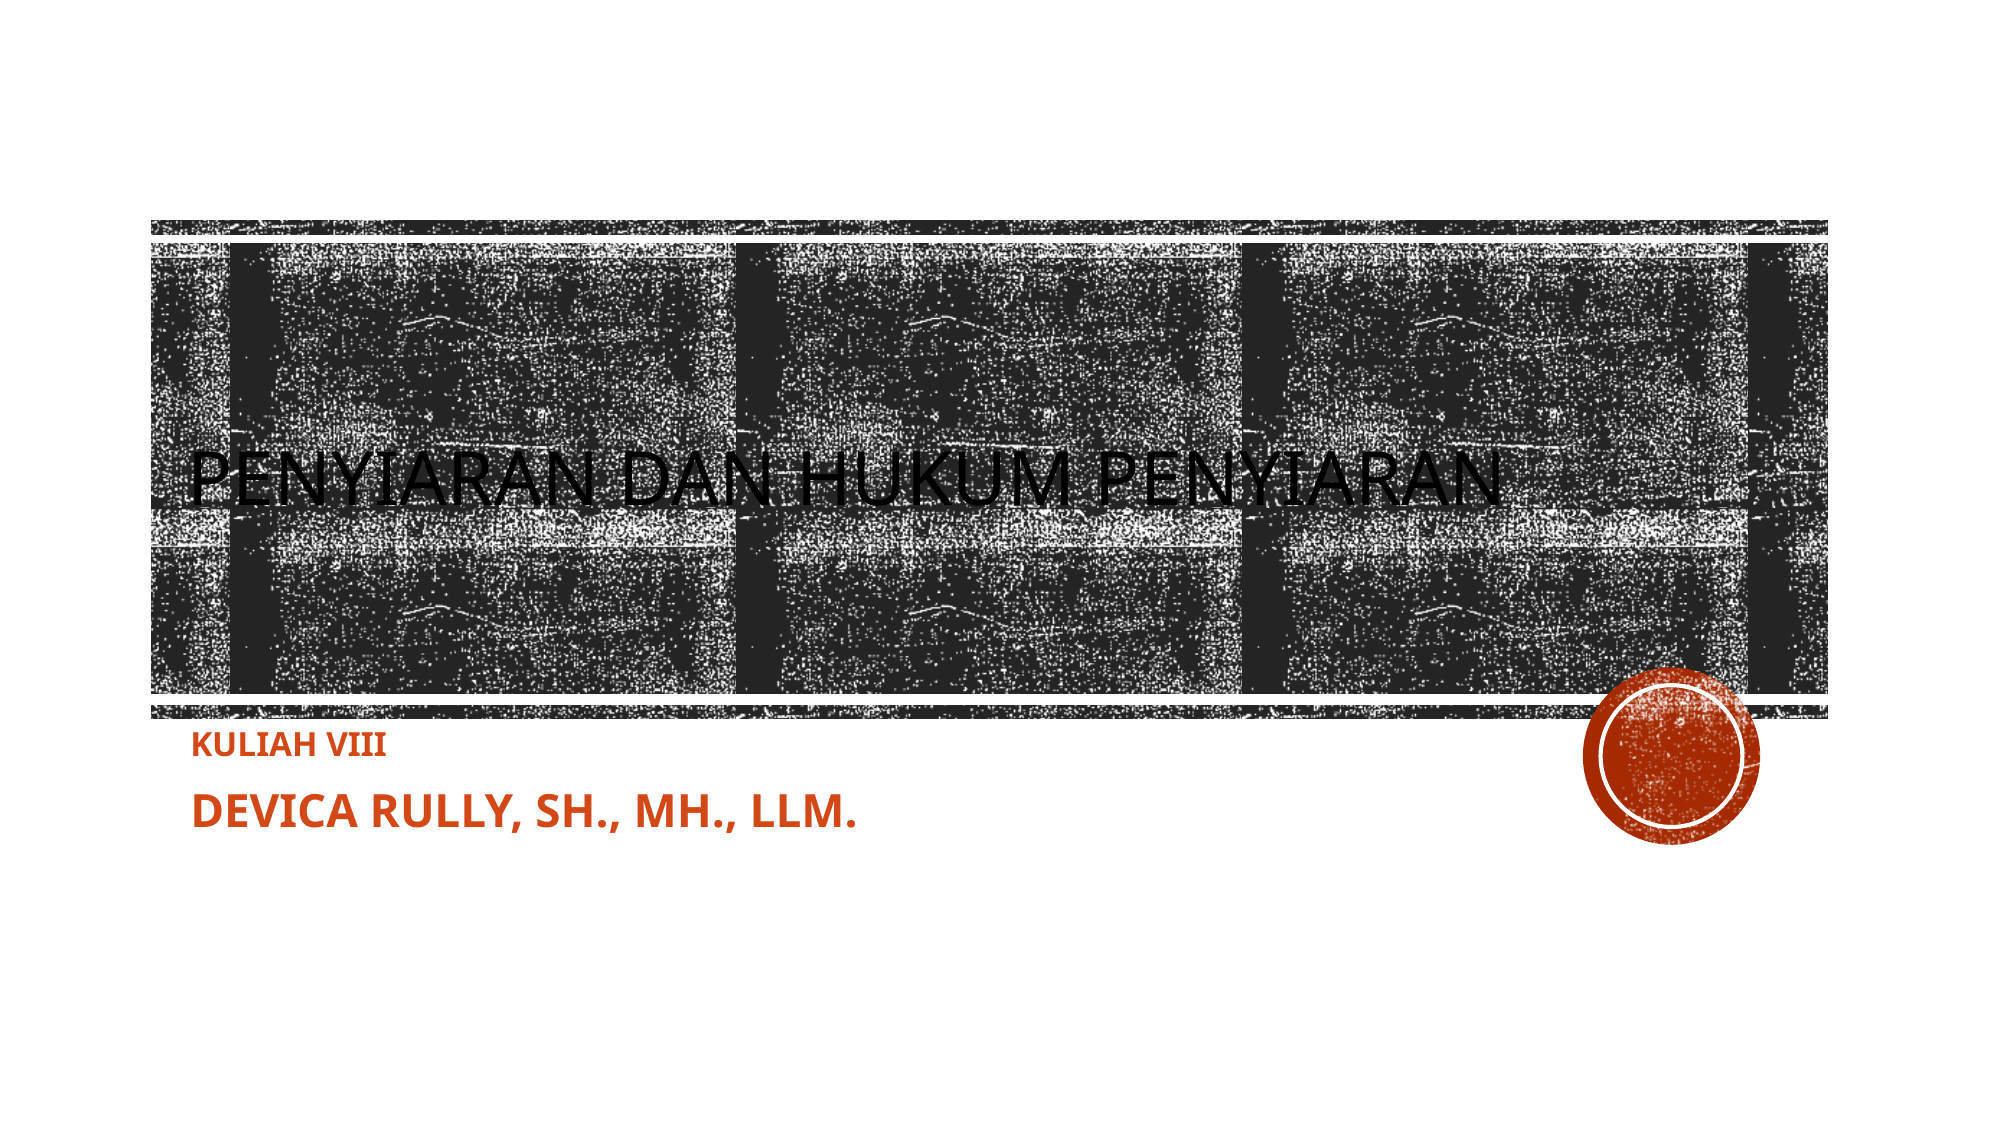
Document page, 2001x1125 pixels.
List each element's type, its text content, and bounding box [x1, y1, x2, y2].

subtitle KULIAH VIII DEVICA RULLY, SH., MH., LLM. [175, 720, 1470, 896]
title PENYIARAN DAN HUKUM PENYIARAN [172, 234, 1808, 733]
